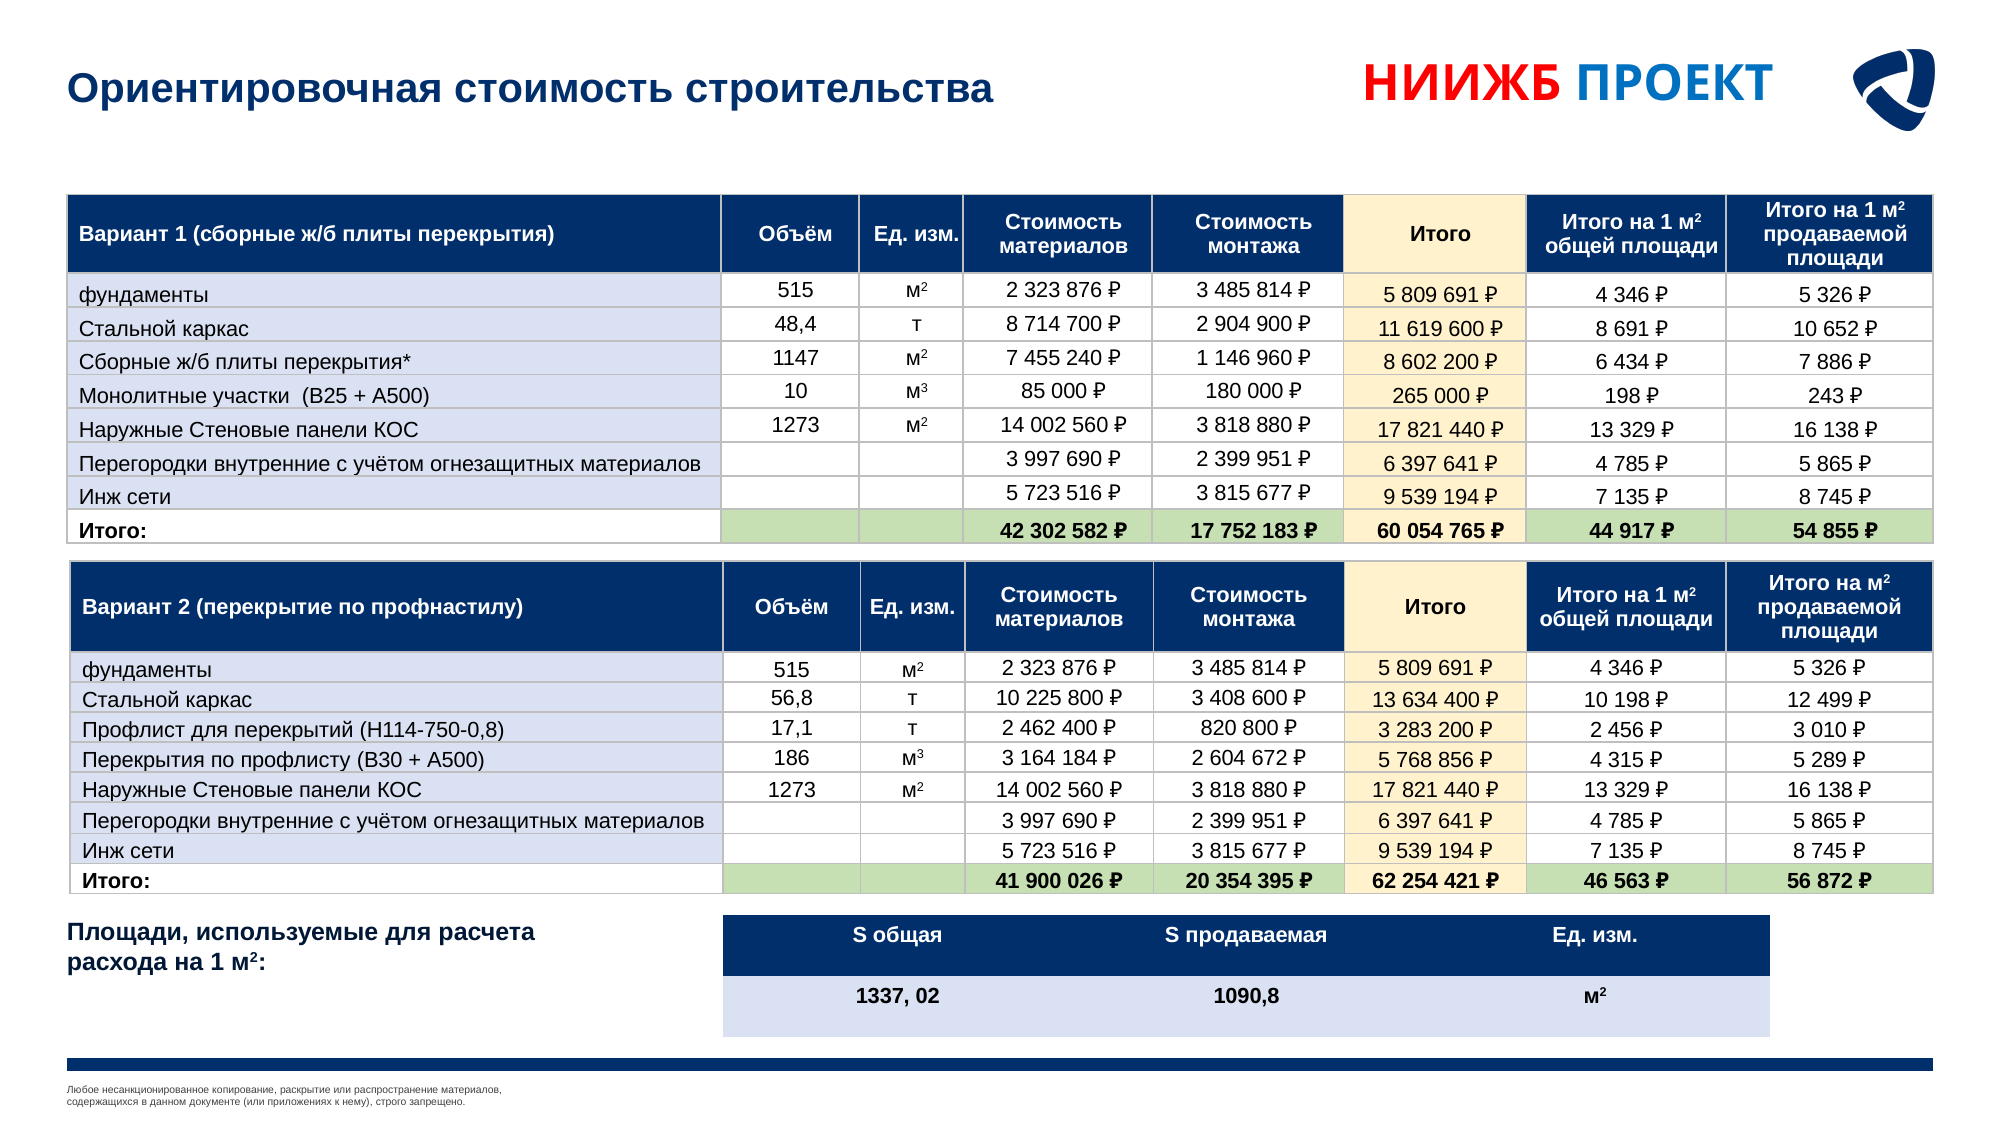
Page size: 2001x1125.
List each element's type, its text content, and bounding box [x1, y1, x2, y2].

table_header Итого на 1 м2 продаваемой площади [1727, 195, 1932, 272]
table_cell 12 499 ₽ [1727, 683, 1932, 711]
table_cell Стальной каркас [68, 308, 720, 340]
table_cell 9 539 194 ₽ [1345, 834, 1526, 863]
table_cell 4 785 ₽ [1527, 443, 1725, 475]
table_cell м3 [860, 375, 962, 407]
table_cell 5 326 ₽ [1727, 274, 1932, 306]
table_cell 4 785 ₽ [1527, 803, 1725, 833]
table_cell 14 002 560 ₽ [966, 773, 1153, 801]
table_cell 16 138 ₽ [1727, 773, 1932, 801]
table_cell 5 865 ₽ [1727, 443, 1932, 475]
table_cell 10 225 800 ₽ [966, 683, 1153, 711]
table_cell 17,1 [724, 713, 860, 741]
table_cell 6 434 ₽ [1527, 342, 1725, 374]
table_cell [724, 864, 860, 893]
table_header Стоимость материалов [966, 562, 1153, 651]
table_cell м2 [860, 409, 962, 441]
table_cell Наружные Стеновые панели КОС [71, 773, 722, 801]
table_cell 11 619 600 ₽ [1344, 308, 1525, 340]
table_cell 6 397 641 ₽ [1344, 443, 1525, 475]
table_cell 5 809 691 ₽ [1345, 653, 1526, 681]
table_header Вариант 1 (сборные ж/б плиты перекрытия) [68, 195, 720, 272]
table_header Вариант 2 (перекрытие по профнастилу) [71, 562, 722, 651]
table_cell 5 326 ₽ [1727, 653, 1932, 681]
table_cell 5 289 ₽ [1727, 743, 1932, 771]
table_cell Перекрытия по профлисту (В30 + А500) [71, 743, 722, 771]
table_cell Инж сети [68, 477, 720, 508]
table_cell Итого: [71, 864, 722, 893]
table_cell 3 408 600 ₽ [1154, 683, 1344, 711]
table_header Стоимость материалов [964, 195, 1151, 272]
table_cell 7 455 240 ₽ [964, 342, 1151, 374]
table_cell 13 329 ₽ [1527, 409, 1725, 441]
table_cell 13 329 ₽ [1527, 773, 1725, 801]
table_cell 54 855 ₽ [1727, 510, 1932, 542]
table_cell [861, 803, 964, 833]
table_cell 3 485 814 ₽ [1154, 653, 1344, 681]
picture [1853, 49, 1935, 131]
table_cell Профлист для перекрытий (Н114-750-0,8) [71, 713, 722, 741]
table_cell 3 997 690 ₽ [964, 443, 1151, 475]
table_cell 1273 [722, 409, 858, 441]
table_header Ед. изм. [860, 195, 962, 272]
table_cell 1 146 960 ₽ [1153, 342, 1343, 374]
table_cell м2 [861, 773, 964, 801]
table_cell 5 723 516 ₽ [964, 477, 1151, 508]
table_cell 10 198 ₽ [1527, 683, 1725, 711]
table_cell 3 818 880 ₽ [1154, 773, 1344, 801]
table_cell 186 [724, 743, 860, 771]
table_cell 2 904 900 ₽ [1153, 308, 1343, 340]
table_header Стоимость монтажа [1154, 562, 1344, 651]
table_header Стоимость монтажа [1153, 195, 1343, 272]
table_cell 7 886 ₽ [1727, 342, 1932, 374]
table_cell 56 872 ₽ [1727, 864, 1932, 893]
table_cell м2 [861, 653, 964, 681]
table_cell 17 821 440 ₽ [1345, 773, 1526, 801]
table_cell Стальной каркас [71, 683, 722, 711]
table_cell 10 652 ₽ [1727, 308, 1932, 340]
table_cell [860, 510, 962, 542]
table_cell 2 462 400 ₽ [966, 713, 1153, 741]
table_cell 8 745 ₽ [1727, 477, 1932, 508]
table_cell [724, 803, 860, 833]
table_cell 60 054 765 ₽ [1344, 510, 1525, 542]
table_cell 6 397 641 ₽ [1345, 803, 1526, 833]
table_cell 85 000 ₽ [964, 375, 1151, 407]
table_cell Перегородки внутренние с учётом огнезащитных материалов [68, 443, 720, 475]
table_cell [722, 477, 858, 508]
table_cell 2 399 951 ₽ [1154, 803, 1344, 833]
table_cell 16 138 ₽ [1727, 409, 1932, 441]
table_header Итого [1345, 562, 1526, 651]
table_cell [722, 510, 858, 542]
table_cell 3 010 ₽ [1727, 713, 1932, 741]
table_cell 48,4 [722, 308, 858, 340]
table_cell 7 135 ₽ [1527, 477, 1725, 508]
table_cell 17 821 440 ₽ [1344, 409, 1525, 441]
table_cell [861, 864, 964, 893]
table_cell 2 604 672 ₽ [1154, 743, 1344, 771]
table_cell 8 602 200 ₽ [1344, 342, 1525, 374]
table_cell 41 900 026 ₽ [966, 864, 1153, 893]
table_cell 515 [722, 274, 858, 306]
table_cell [722, 443, 858, 475]
table_cell 1147 [722, 342, 858, 374]
table_cell 3 815 677 ₽ [1153, 477, 1343, 508]
text_box Площади, используемые для расчета расхода на 1 м2: [66, 915, 575, 976]
table_cell 17 752 183 ₽ [1153, 510, 1343, 542]
table_cell 1273 [724, 773, 860, 801]
table_cell 1337, 02 [723, 976, 1072, 1037]
table_header Итого на 1 м2 общей площади [1527, 562, 1725, 651]
table_cell м2 [860, 342, 962, 374]
table_cell Монолитные участки (В25 + А500) [68, 375, 720, 407]
table_cell 20 354 395 ₽ [1154, 864, 1344, 893]
table_cell Наружные Стеновые панели КОС [68, 409, 720, 441]
table_cell Перегородки внутренние с учётом огнезащитных материалов [71, 803, 722, 833]
table_cell 3 164 184 ₽ [966, 743, 1153, 771]
table_cell 62 254 421 ₽ [1345, 864, 1526, 893]
table_cell 14 002 560 ₽ [964, 409, 1151, 441]
table_cell 2 456 ₽ [1527, 713, 1725, 741]
table_cell 265 000 ₽ [1344, 375, 1525, 407]
table_cell 4 346 ₽ [1527, 274, 1725, 306]
table_cell 4 346 ₽ [1527, 653, 1725, 681]
table_cell 820 800 ₽ [1154, 713, 1344, 741]
table_cell 8 691 ₽ [1527, 308, 1725, 340]
table_cell 3 818 880 ₽ [1153, 409, 1343, 441]
table_header Объём [722, 195, 858, 272]
table_cell 3 997 690 ₽ [966, 803, 1153, 833]
table_cell м2 [860, 274, 962, 306]
table_cell 10 [722, 375, 858, 407]
table_cell 3 485 814 ₽ [1153, 274, 1343, 306]
table_cell 2 323 876 ₽ [964, 274, 1151, 306]
table_header Объём [724, 562, 860, 651]
table_cell 46 563 ₽ [1527, 864, 1725, 893]
table_cell фундаменты [68, 274, 720, 306]
table_cell 9 539 194 ₽ [1344, 477, 1525, 508]
table_cell 8 714 700 ₽ [964, 308, 1151, 340]
table_header Итого [1344, 195, 1525, 272]
table_cell 3 283 200 ₽ [1345, 713, 1526, 741]
table_cell 4 315 ₽ [1527, 743, 1725, 771]
text_box Ориентировочная стоимость строительства [66, 43, 1770, 136]
table_cell т [861, 683, 964, 711]
table_cell [860, 477, 962, 508]
table_cell 515 [724, 653, 860, 681]
table_cell 7 135 ₽ [1527, 834, 1725, 863]
table_cell Сборные ж/б плиты перекрытия* [68, 342, 720, 374]
table_cell 44 917 ₽ [1527, 510, 1725, 542]
table_header S общая [723, 915, 1072, 976]
table_cell 42 302 582 ₽ [964, 510, 1151, 542]
table_cell м2 [1421, 976, 1770, 1037]
table_cell Итого: [68, 510, 720, 542]
table_cell 8 745 ₽ [1727, 834, 1932, 863]
table_cell т [861, 713, 964, 741]
table_cell фундаменты [71, 653, 722, 681]
table_cell 243 ₽ [1727, 375, 1932, 407]
table_cell м3 [861, 743, 964, 771]
table_cell 5 723 516 ₽ [966, 834, 1153, 863]
table_header Итого на 1 м2 общей площади [1527, 195, 1725, 272]
table_cell [724, 834, 860, 863]
table_cell 2 399 951 ₽ [1153, 443, 1343, 475]
table_cell т [860, 308, 962, 340]
table_cell 3 815 677 ₽ [1154, 834, 1344, 863]
table_cell 56,8 [724, 683, 860, 711]
table_cell 13 634 400 ₽ [1345, 683, 1526, 711]
table_header S продаваемая [1072, 915, 1421, 976]
table_header Ед. изм. [861, 562, 964, 651]
table_cell 180 000 ₽ [1153, 375, 1343, 407]
table_cell 5 809 691 ₽ [1344, 274, 1525, 306]
table_cell 5 865 ₽ [1727, 803, 1932, 833]
table_header Ед. изм. [1421, 915, 1770, 976]
table_cell [860, 443, 962, 475]
table_cell 5 768 856 ₽ [1345, 743, 1526, 771]
table_header Итого на м2 продаваемой площади [1727, 562, 1932, 651]
table_cell Инж сети [71, 834, 722, 863]
table_cell 1090,8 [1072, 976, 1421, 1037]
table_cell [861, 834, 964, 863]
table_cell 198 ₽ [1527, 375, 1725, 407]
table_cell 2 323 876 ₽ [966, 653, 1153, 681]
